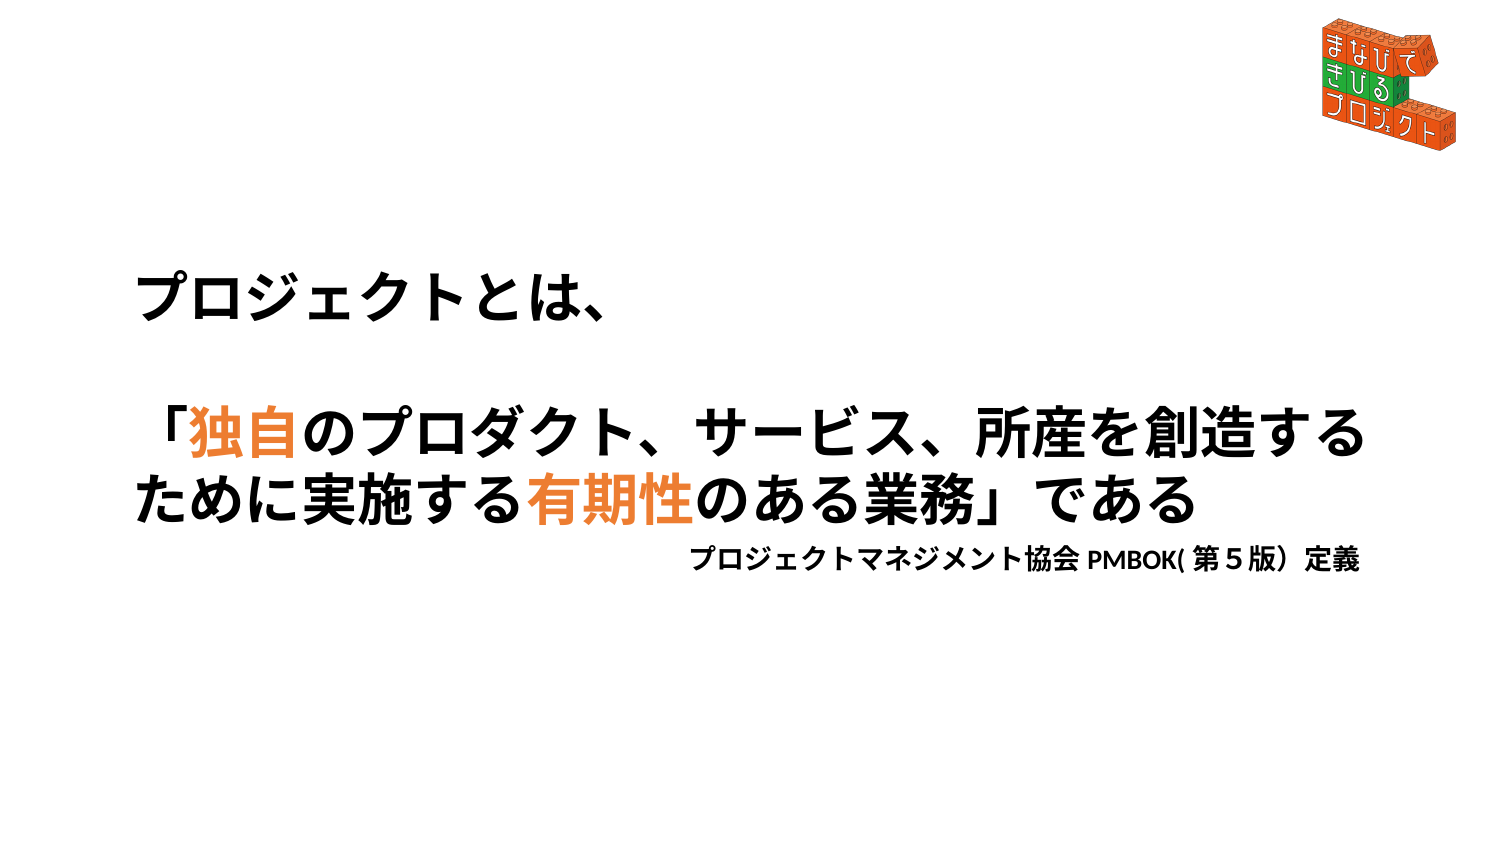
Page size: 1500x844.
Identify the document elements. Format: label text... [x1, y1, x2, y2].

picture [1322, 18, 1456, 151]
text_box プロジェクトとは、 「独自のプロダクト、サービス、所産を創造する ために実施する有期性のある業務」である [117, 254, 1384, 540]
text_box プロジェクトマネジメント協会PMBOK(第５版）定義 [654, 533, 1375, 583]
